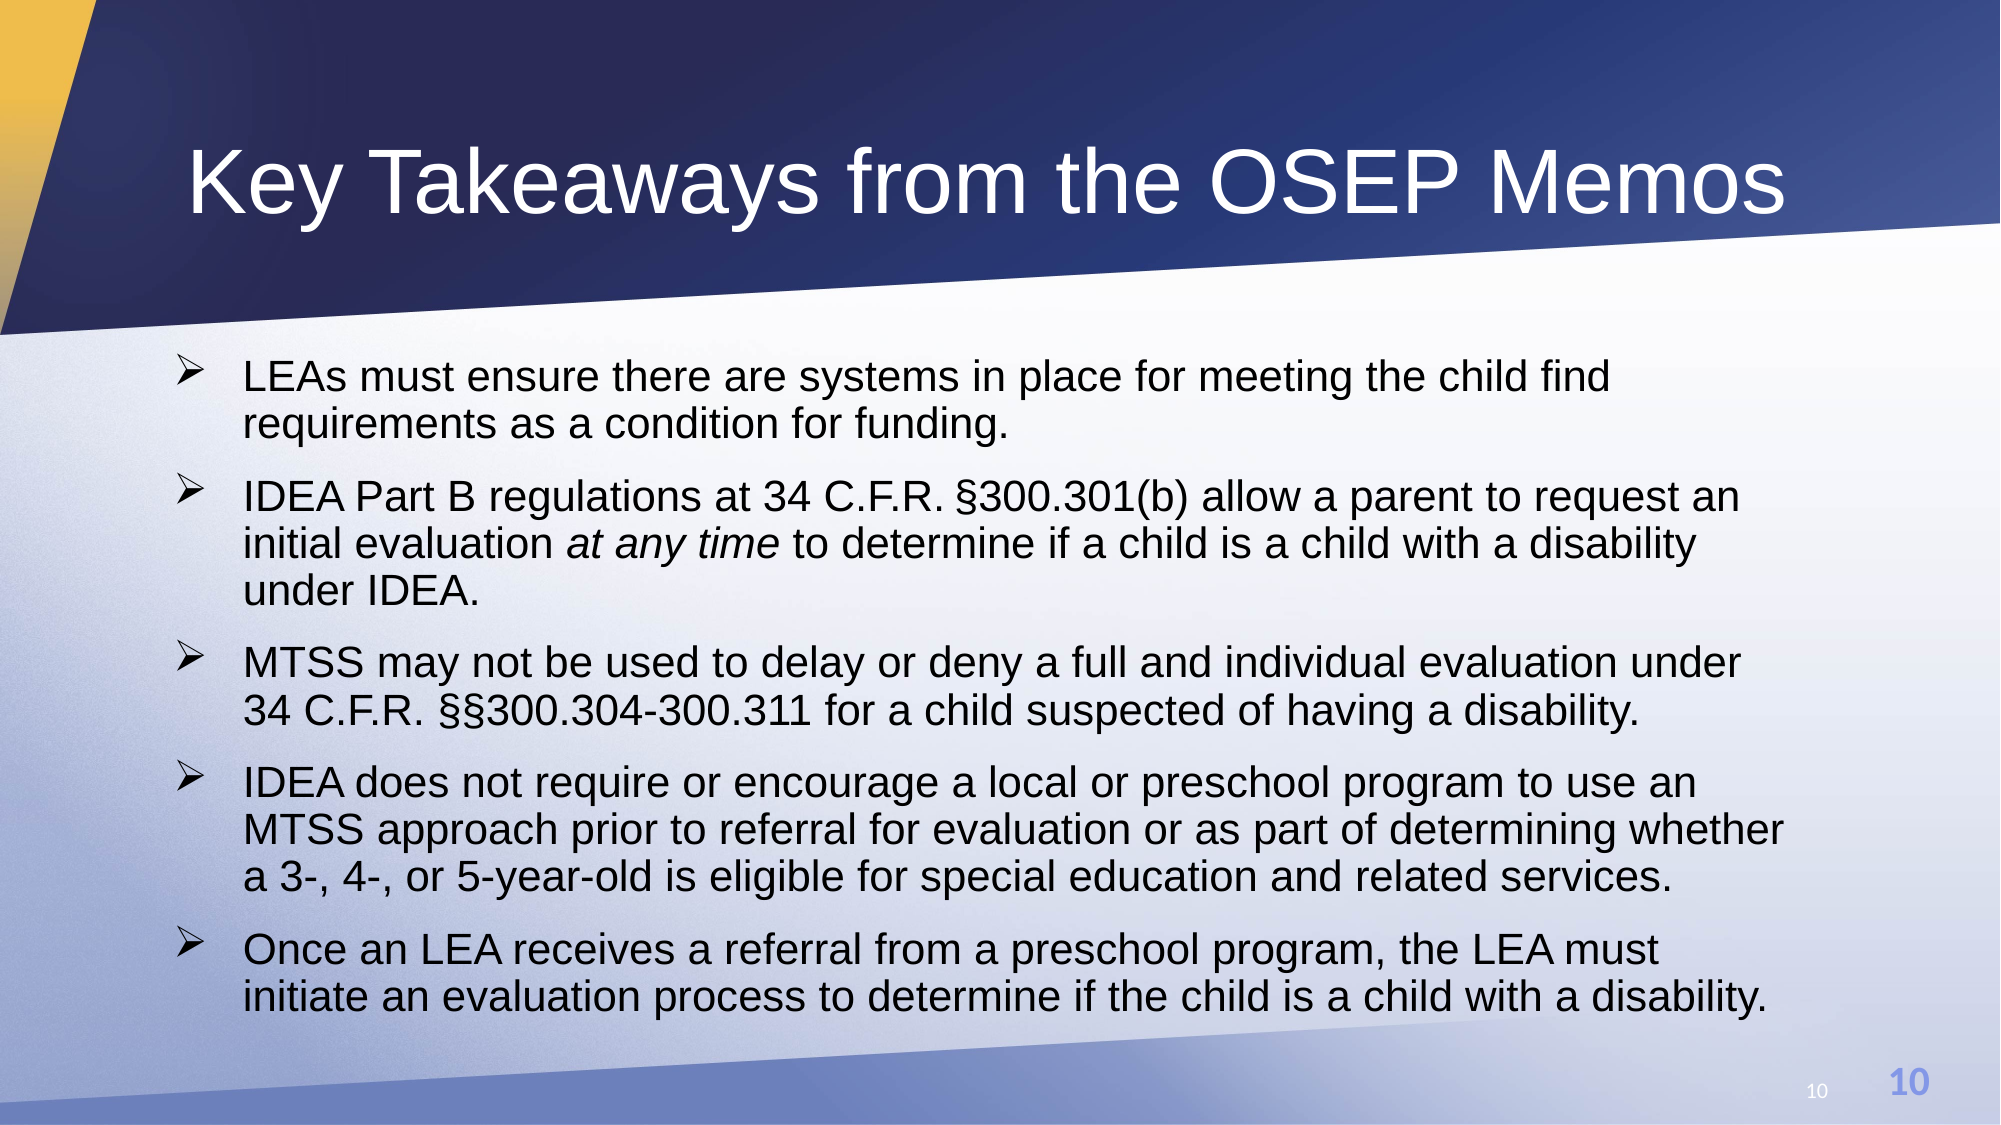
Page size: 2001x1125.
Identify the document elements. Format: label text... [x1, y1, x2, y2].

list LEAs must ensure there are systems in place for meeting the child find requirements as a condition for funding. IDEA Part B regulations at 34 C.F.R. §300.301(b) allow a parent to request an initial evaluation at any time to determine if a child is a child with a disability under IDEA. MTSS may not be used to delay or deny a full and individual evaluation under 34 C.F.R. §§300.304-300.311 for a child suspected of having a disability. IDEA does not require or encourage a local or preschool program to use an MTSS approach prior to referral for evaluation or as part of determining whether a 3-, 4-, or 5-year-old is eligible for special education and related services. Once an LEA receives a referral from a preschool program, the LEA must initiate an evaluation process to determine if the child is a child with a disability. [142, 348, 1793, 1009]
title Key Takeaways from the OSEP Memos [174, 0, 1825, 238]
picture [0, 0, 2000, 1125]
slide_number 10 [1624, 1059, 1840, 1120]
